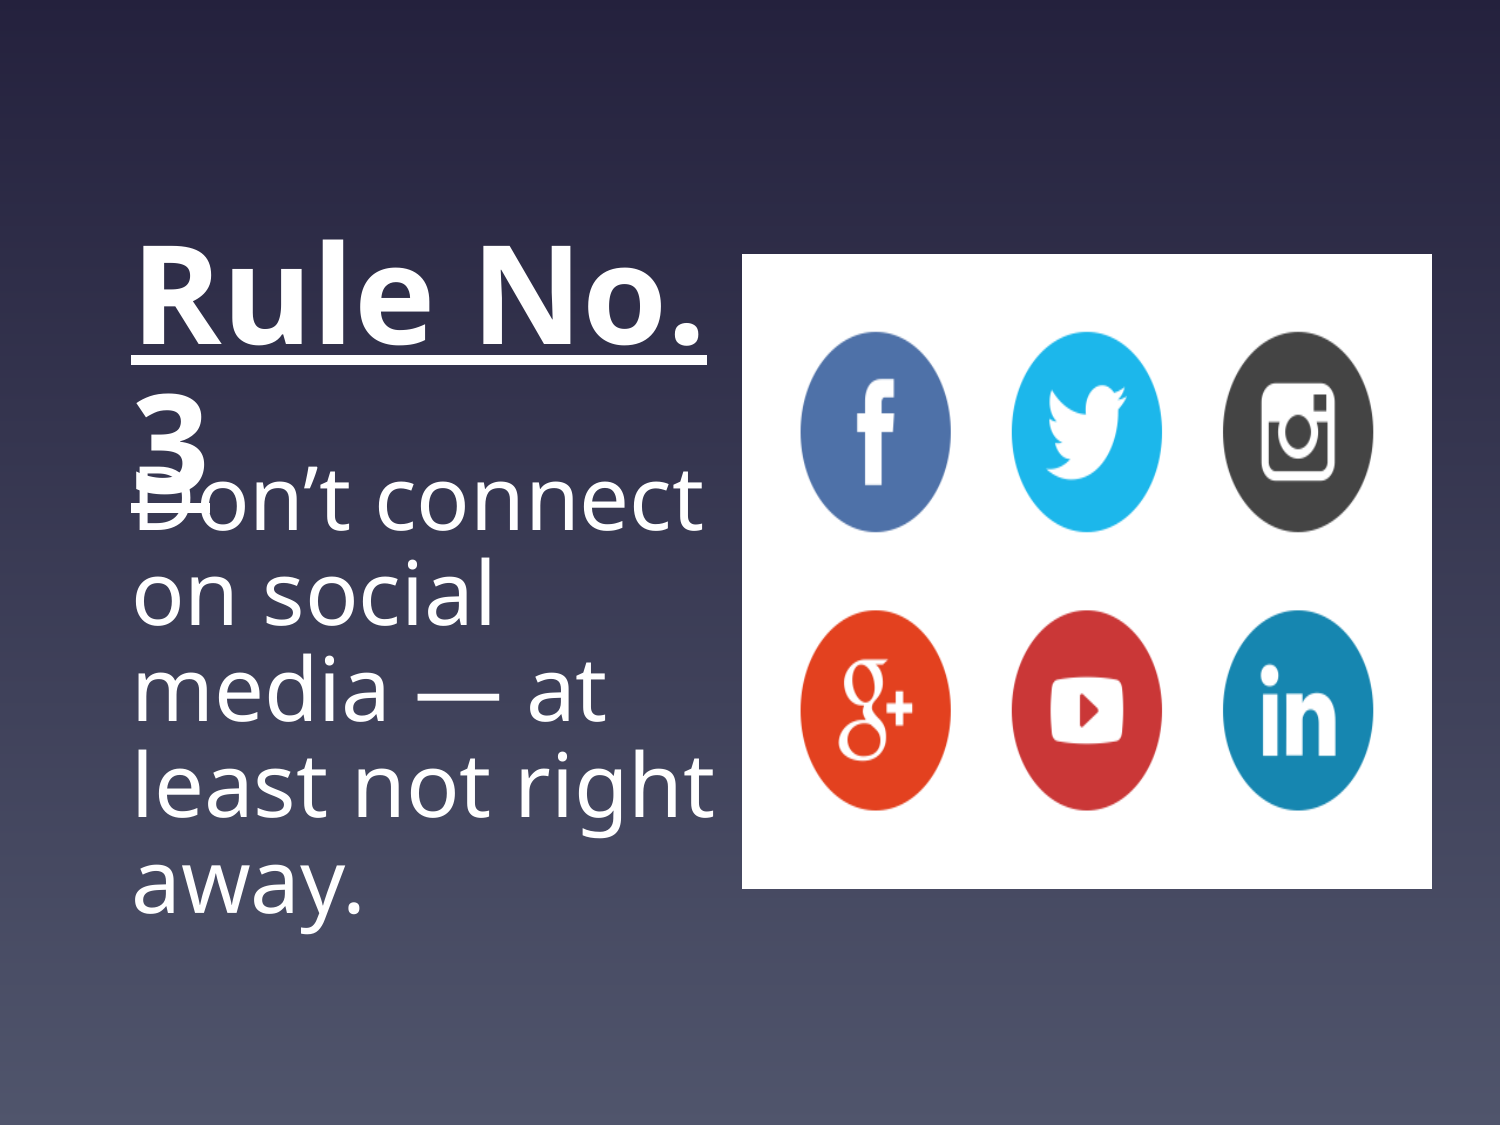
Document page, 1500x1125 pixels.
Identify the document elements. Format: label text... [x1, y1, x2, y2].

picture [741, 253, 1432, 889]
text_box Rule No. 3 [116, 218, 779, 393]
text_box Don’t connect on social media — at least not right away. [116, 446, 743, 945]
